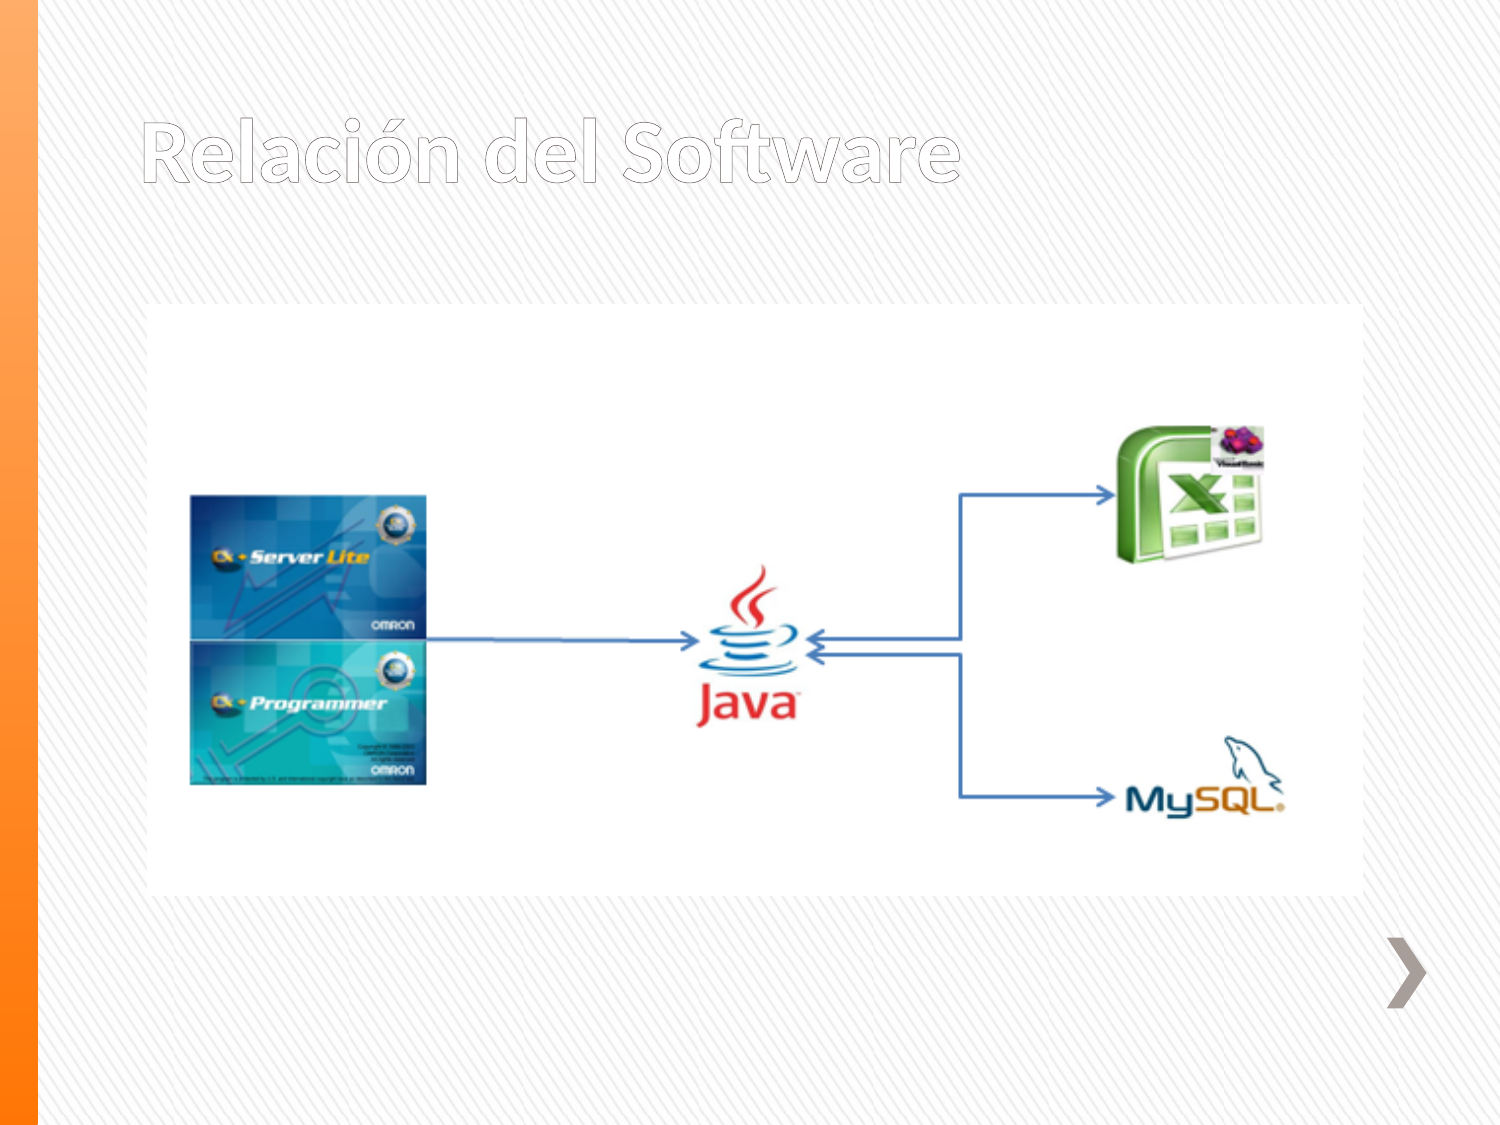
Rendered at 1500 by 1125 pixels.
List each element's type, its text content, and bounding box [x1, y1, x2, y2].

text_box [0, 281, 37, 285]
title Relación del Software [124, 20, 1312, 209]
picture [147, 304, 1363, 896]
